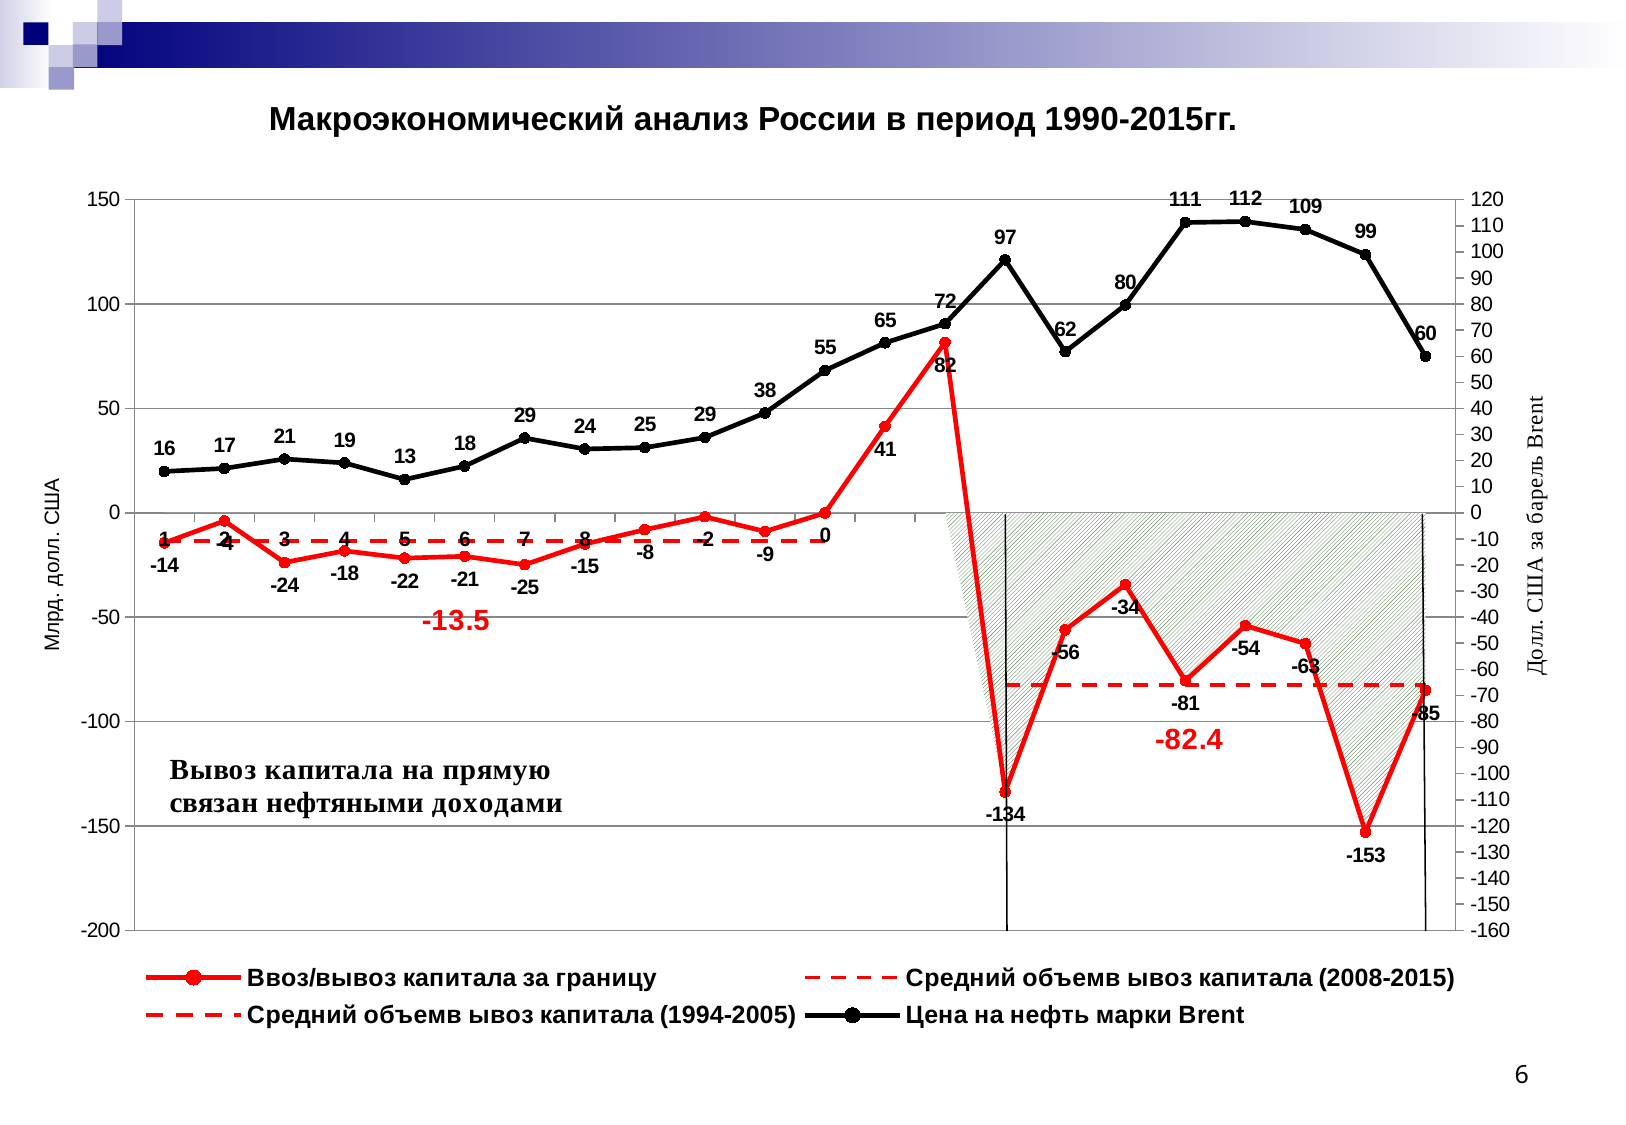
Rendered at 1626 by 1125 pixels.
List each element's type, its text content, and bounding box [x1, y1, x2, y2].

chart [33, 177, 1578, 1041]
slide_number 6 [1164, 1048, 1544, 1101]
text_box Макроэкономический анализ России в период 1990-2015гг. [56, 90, 1451, 145]
